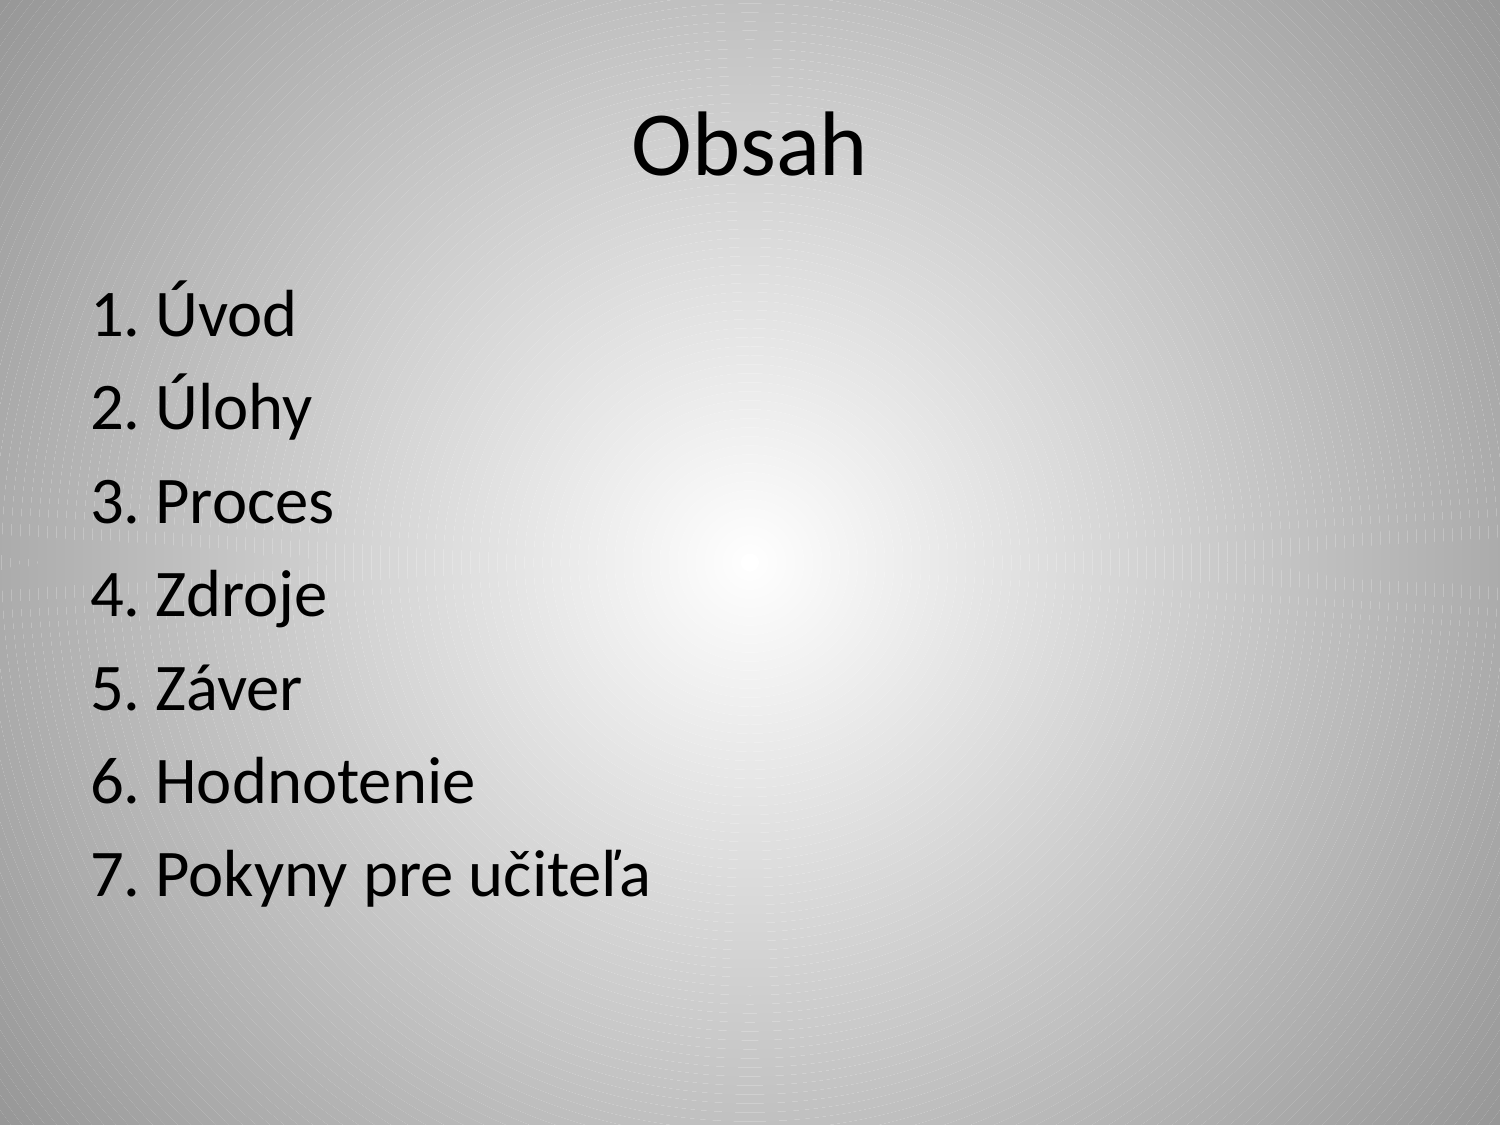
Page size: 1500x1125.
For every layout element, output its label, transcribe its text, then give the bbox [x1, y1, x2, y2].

list 1. Úvod 2. Úlohy 3. Proces 4. Zdroje 5. Záver 6. Hodnotenie 7. Pokyny pre učiteľa [75, 262, 1425, 1005]
title Obsah [75, 45, 1425, 233]
